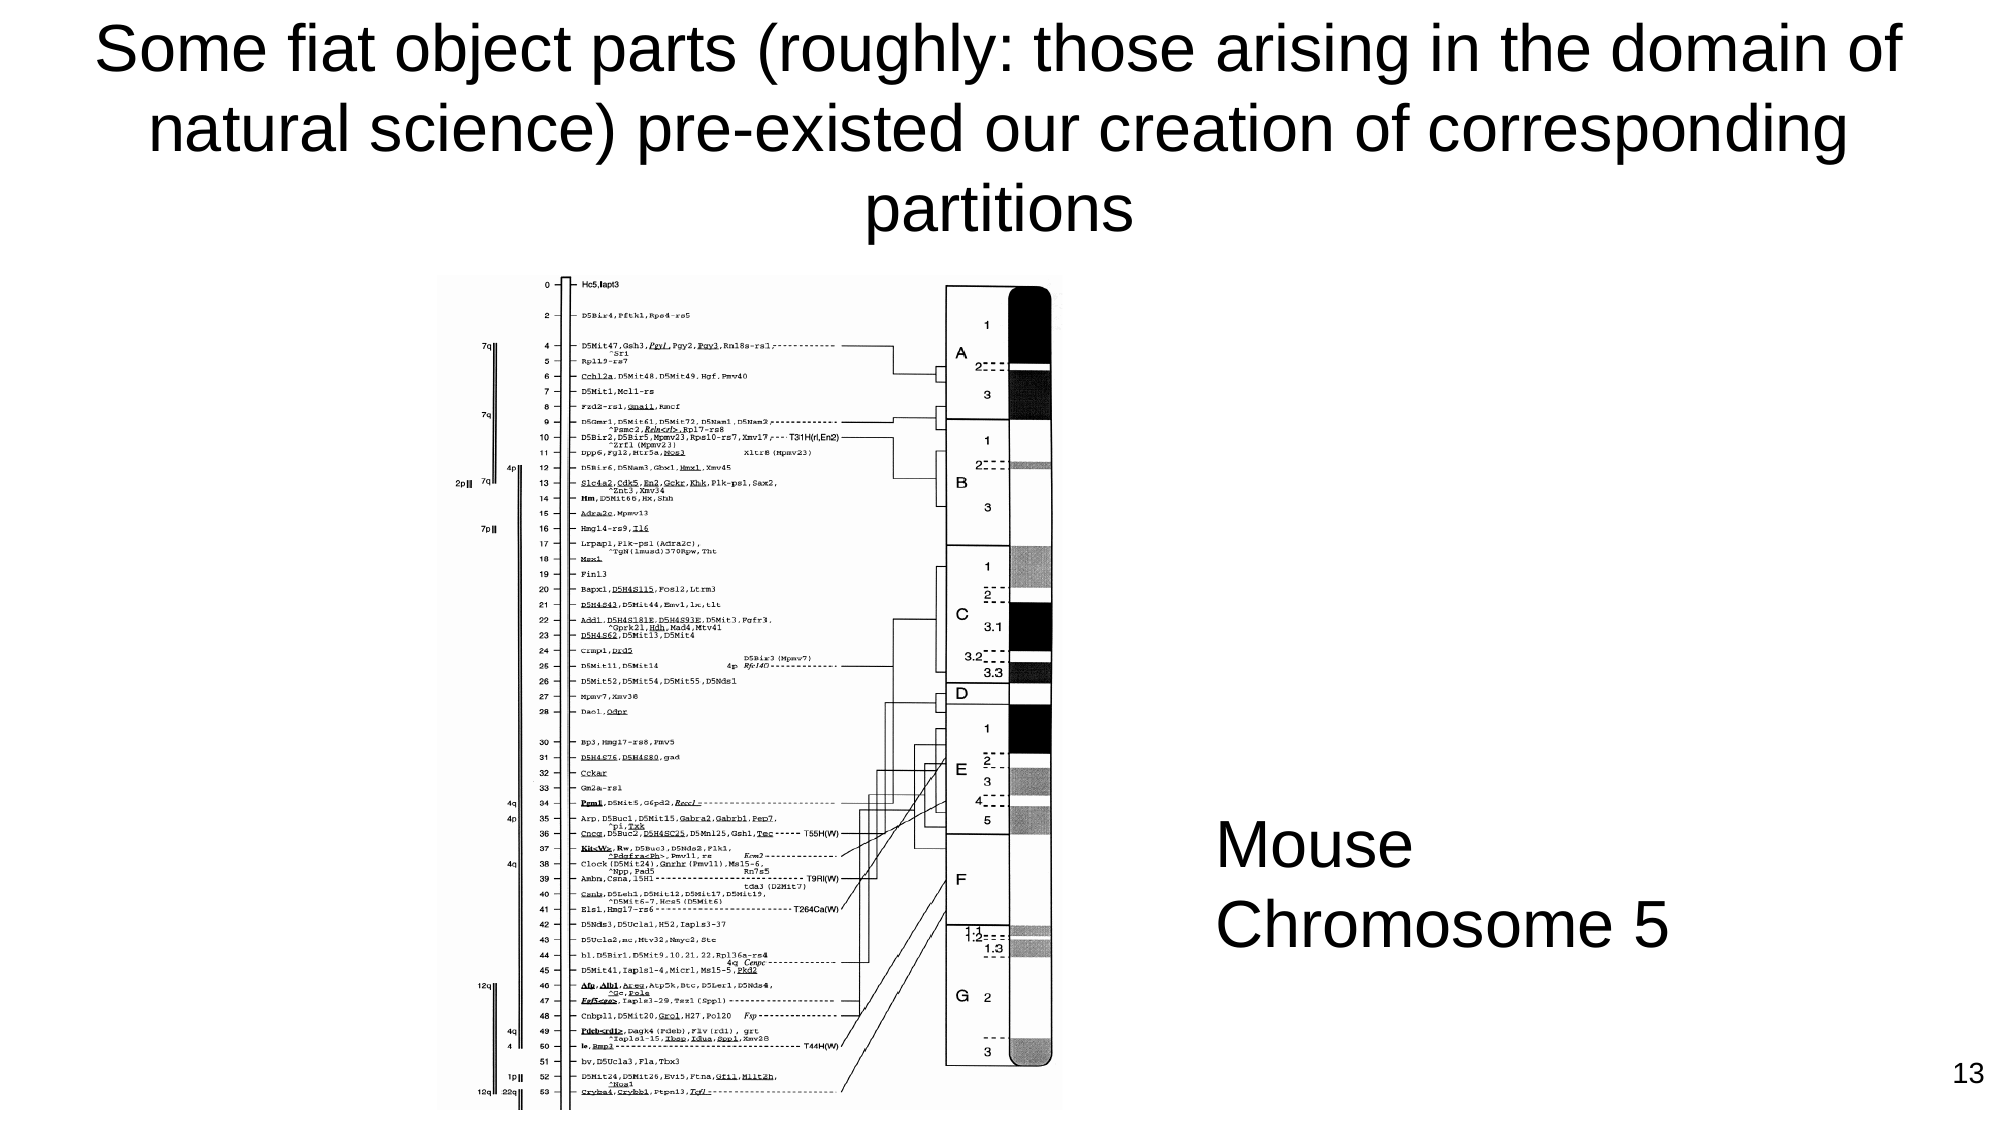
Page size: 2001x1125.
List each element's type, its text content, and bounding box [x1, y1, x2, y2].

picture [437, 274, 1063, 1110]
slide_number 13 [1533, 1046, 2000, 1125]
text_box Mouse Chromosome 5 [1200, 812, 1688, 950]
title Some fiat object parts (roughly: those arising in the domain of natural science) pre-existed our creation of corresponding partitions [0, 0, 2000, 250]
